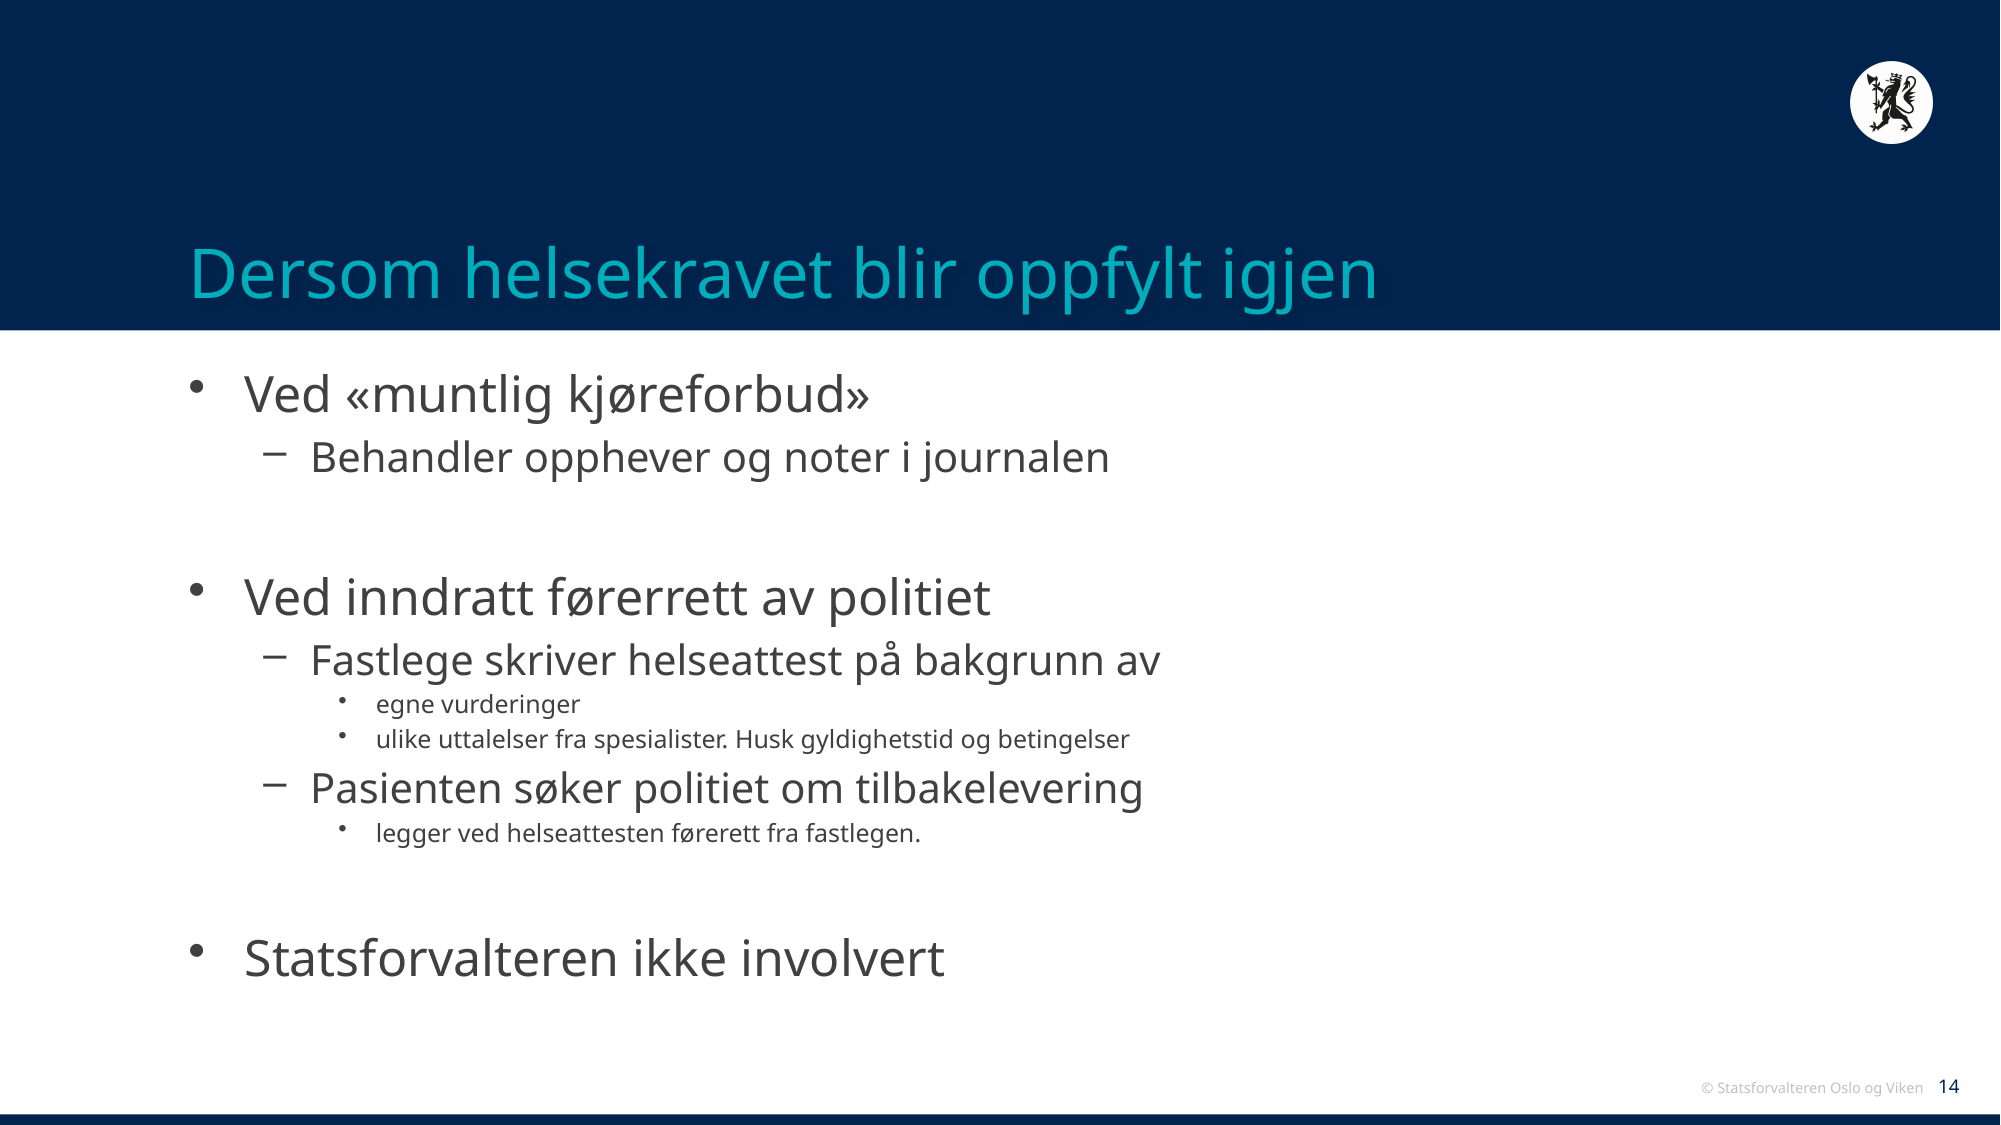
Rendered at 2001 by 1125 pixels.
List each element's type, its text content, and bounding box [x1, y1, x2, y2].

title Dersom helsekravet blir oppfylt igjen [173, 143, 1827, 320]
picture [1850, 61, 1933, 144]
list Ved «muntlig kjøreforbud» Behandler opphever og noter i journalen Ved inndratt førerrett av politiet Fastlege skriver helseattest på bakgrunn av egne vurderinger ulike uttalelser fra spesialister. Husk gyldighetstid og betingelser Pasienten søker politiet om tilbakelevering legger ved helseattesten førerett fra fastlegen. Statsforvalteren ikke involvert [173, 355, 1827, 1035]
